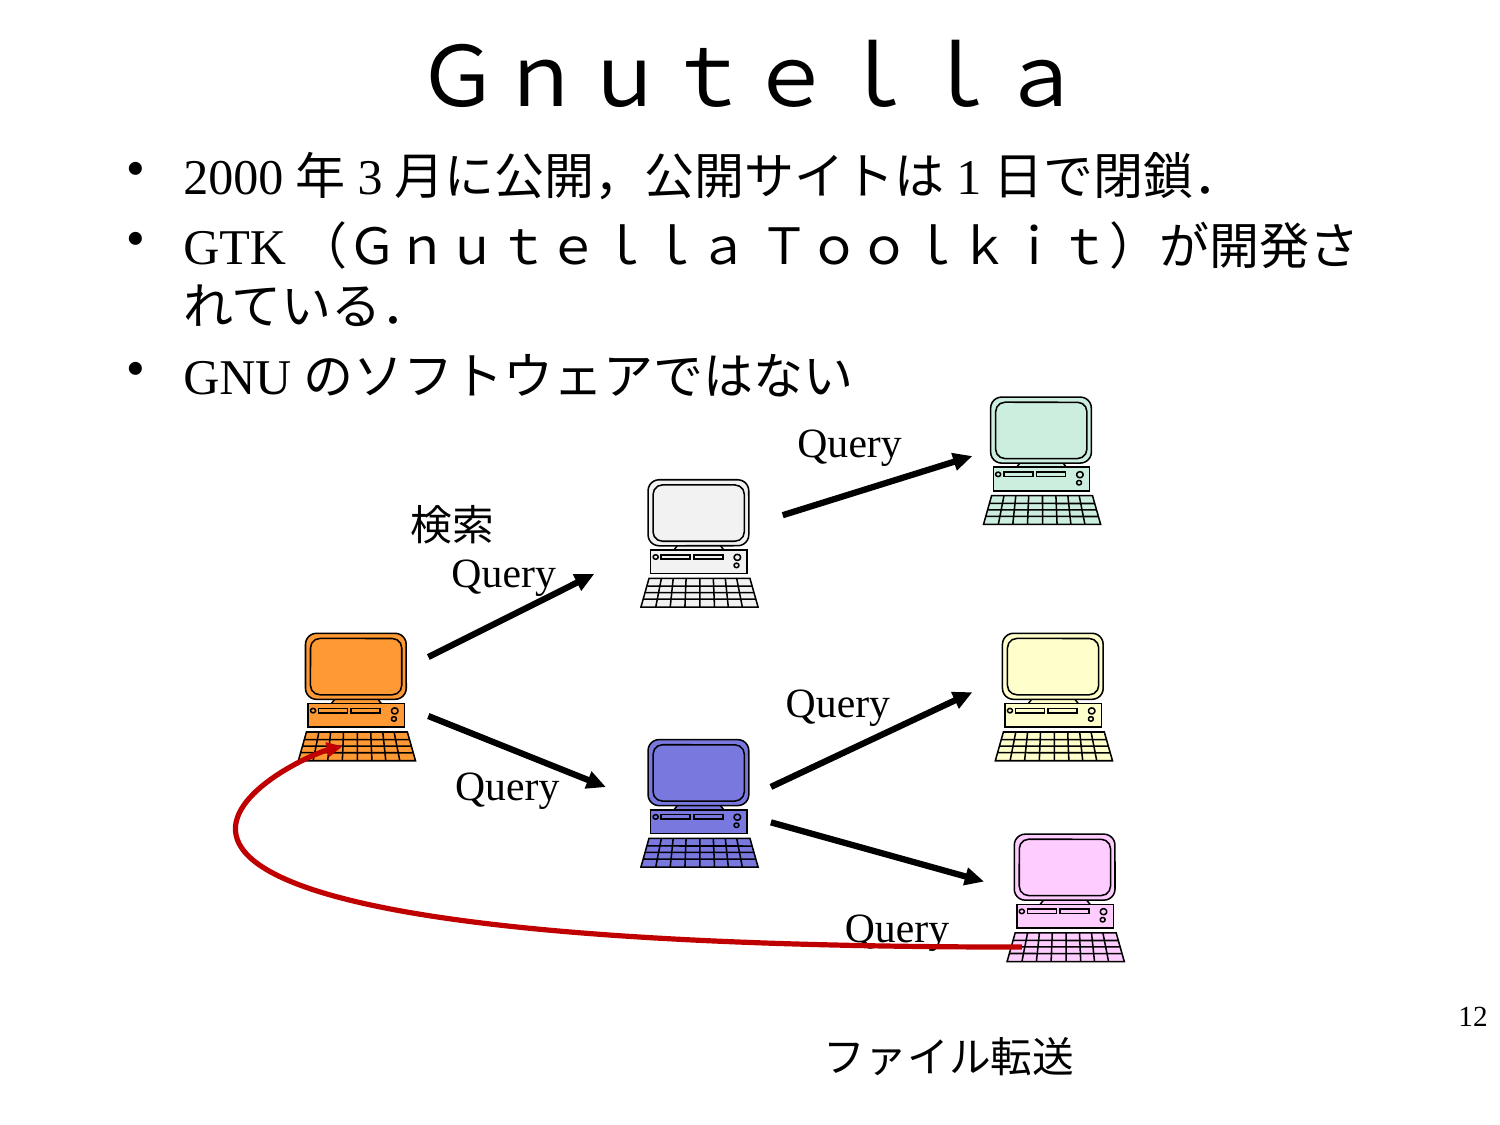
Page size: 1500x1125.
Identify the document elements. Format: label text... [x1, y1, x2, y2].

text_box Query [830, 948, 965, 958]
title Ｇｎｕｔｅｌｌａ [111, 18, 1388, 128]
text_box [983, 396, 1101, 525]
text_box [581, 520, 783, 1125]
text_box [917, 453, 972, 474]
text_box Query [830, 893, 965, 944]
text_box ファイル転送 [809, 1023, 1090, 1088]
list 2000年3月に公開，公開サイトは1日で閉鎖． GTK（Ｇｎｕｔｅｌｌａ Ｔｏｏｌｋｉｔ）が開発されている． GNUのソフトウェアではない [111, 136, 1388, 386]
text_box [1006, 833, 1125, 963]
text_box Query [782, 408, 917, 474]
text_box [995, 633, 1113, 762]
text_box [298, 633, 416, 762]
text_box Query [436, 538, 572, 604]
text_box Query [440, 751, 575, 817]
text_box 検索 [396, 491, 510, 557]
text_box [640, 479, 759, 519]
text_box [906, 692, 972, 724]
text_box [788, 826, 984, 885]
slide_number 12 [1190, 989, 1500, 1065]
text_box Query [788, 668, 906, 734]
